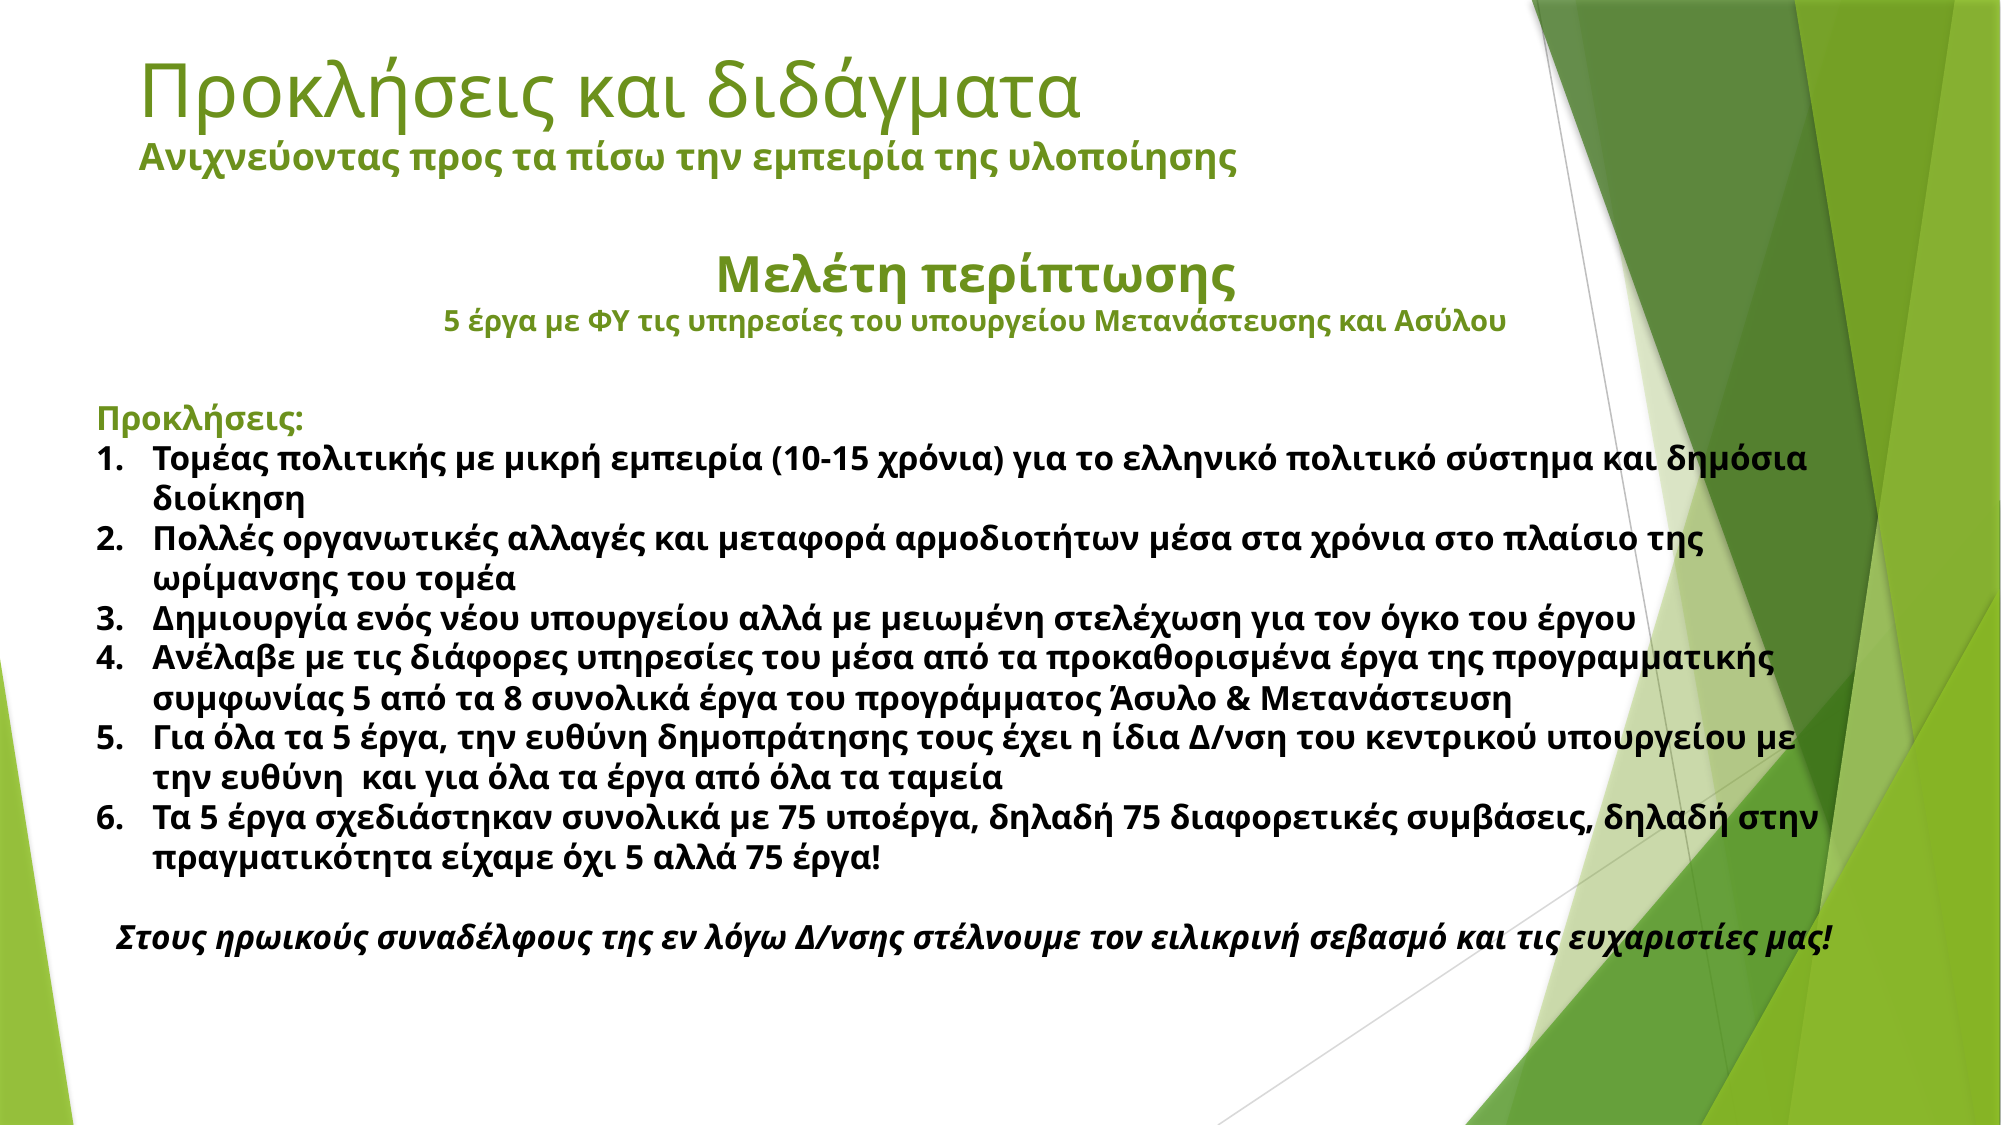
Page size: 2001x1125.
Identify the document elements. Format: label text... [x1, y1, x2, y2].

text_box Μελέτη περίπτωσης 5 έργα με ΦΥ τις υπηρεσίες του υπουργείου Μετανάστευσης και Ασύλου Προκλήσεις: Τομέας πολιτικής με μικρή εμπειρία (10-15 χρόνια) για το ελληνικό πολιτικό σύστημα και δημόσια διοίκηση Πολλές οργανωτικές αλλαγές και μεταφορά αρμοδιοτήτων μέσα στα χρόνια στο πλαίσιο της ωρίμανσης του τομέα Δημιουργία ενός νέου υπουργείου αλλά με μειωμένη στελέχωση για τον όγκο του έργου Ανέλαβε με τις διάφορες υπηρεσίες του μέσα από τα προκαθορισμένα έργα της προγραμματικής συμφωνίας 5 από τα 8 συνολικά έργα του προγράμματος Άσυλο & Μετανάστευση Για όλα τα 5 έργα, την ευθύνη δημοπράτησης τους έχει η ίδια Δ/νση του κεντρικού υπουργείου με την ευθύνη και για όλα τα έργα από όλα τα ταμεία Τα 5 έργα σχεδιάστηκαν συνολικά με 75 υποέργα, δηλαδή 75 διαφορετικές συμβάσεις, δηλαδή στην πραγματικότητα είχαμε όχι 5 αλλά 75 έργα! Στους ηρωικούς συναδέλφους της εν λόγω Δ/νσης στέλνουμε τον ειλικρινή σεβασμό και τις ευχαριστίες μας! [81, 234, 1870, 1049]
title Προκλήσεις και διδάγματα Ανιχνεύοντας προς τα πίσω την εμπειρία της υλοποίησης [124, 35, 1849, 234]
